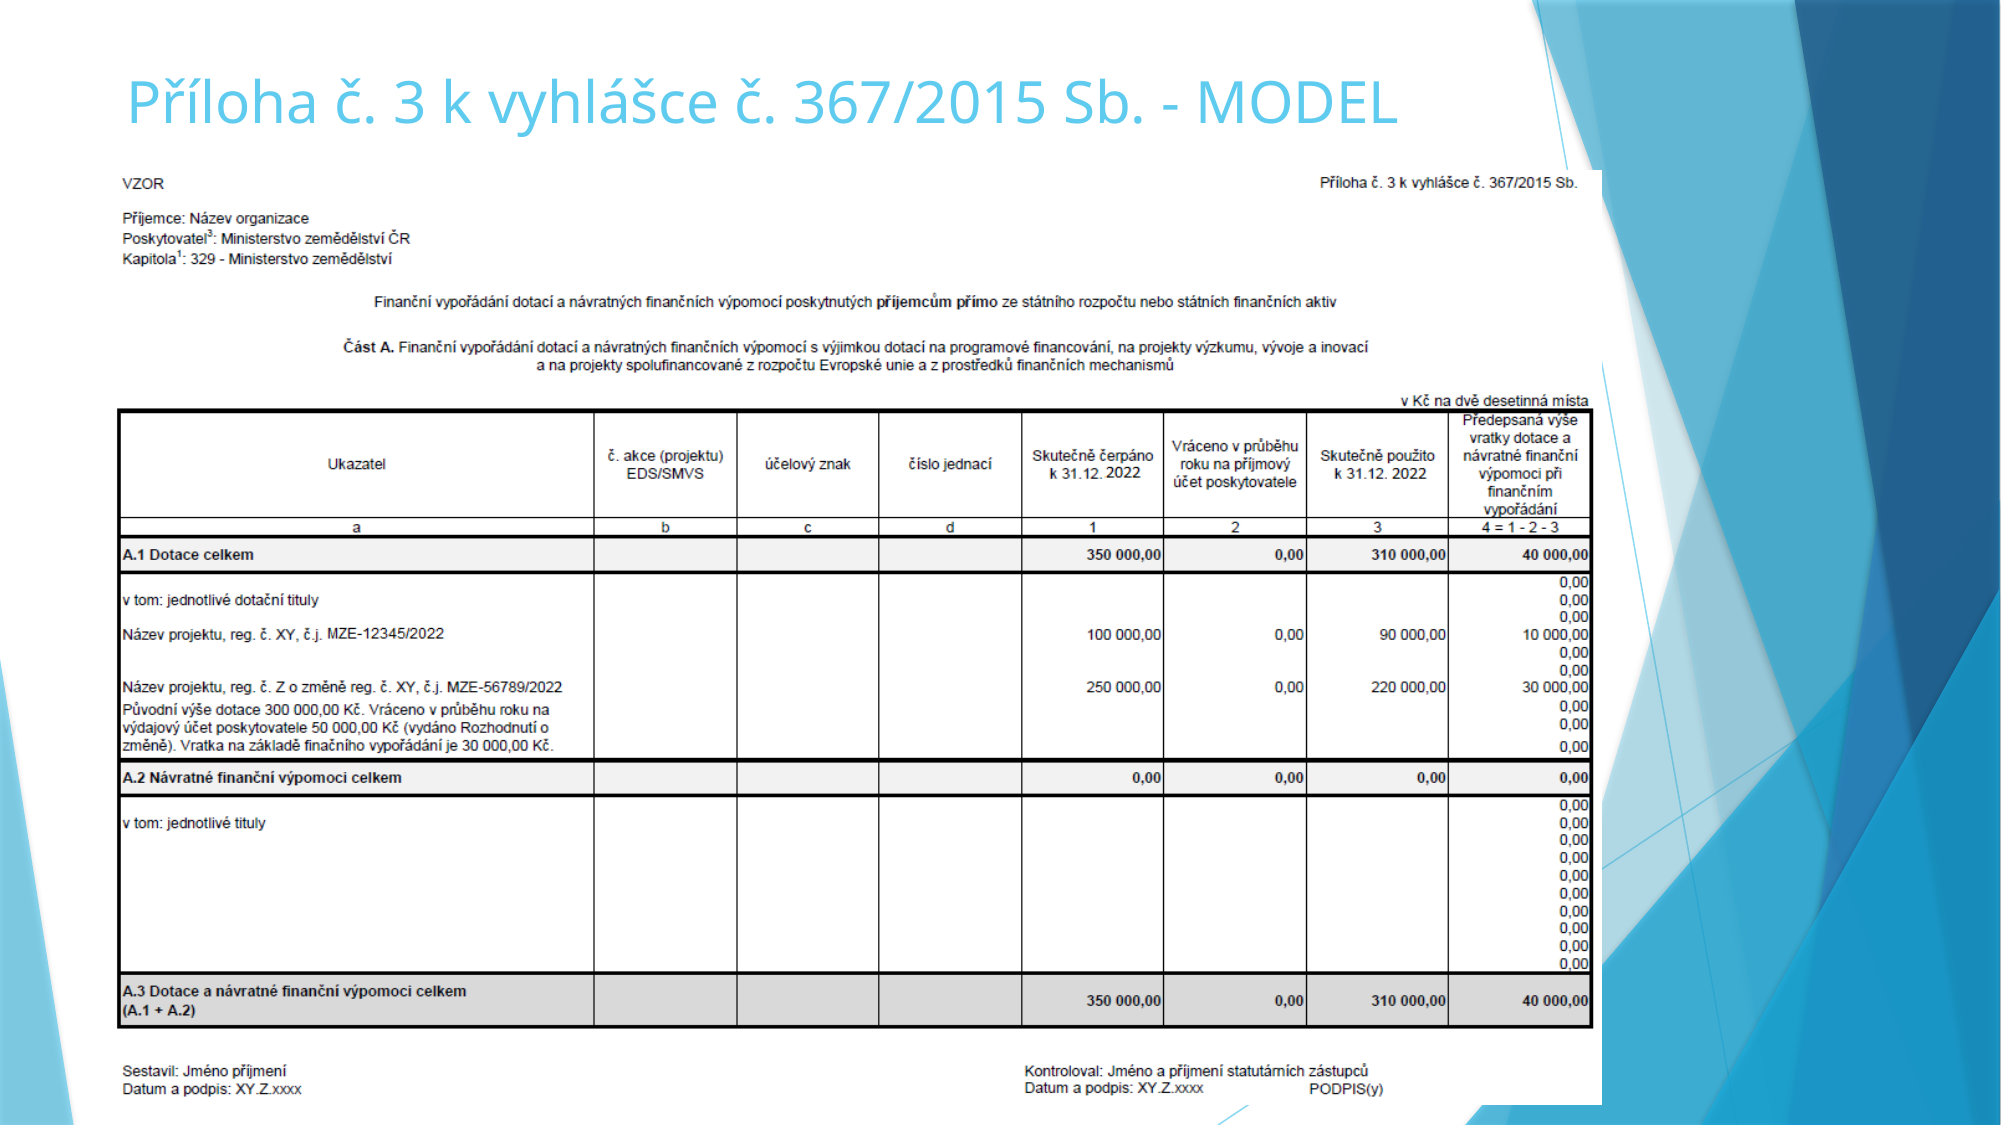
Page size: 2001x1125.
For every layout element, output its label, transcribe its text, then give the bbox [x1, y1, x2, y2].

title Příloha č. 3 k vyhlášce č. 367/2015 Sb. - MODEL [111, 57, 1522, 169]
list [110, 169, 1602, 1106]
